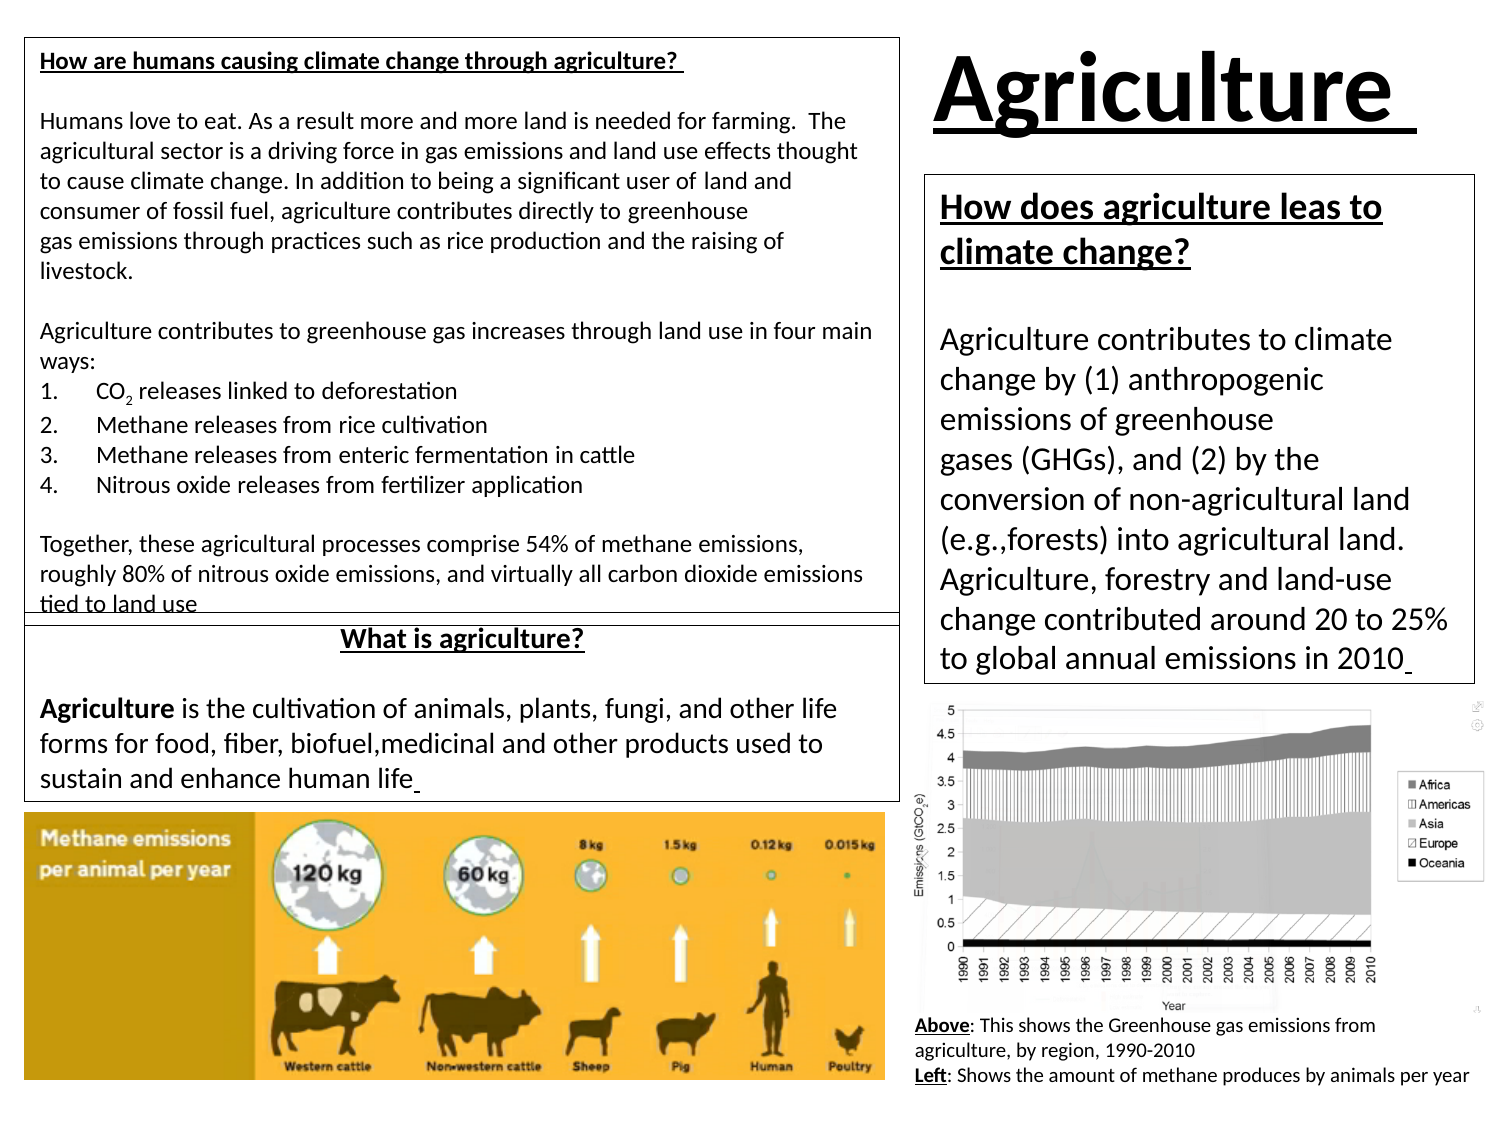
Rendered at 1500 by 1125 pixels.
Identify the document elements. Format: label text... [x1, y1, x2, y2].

text_box How are humans causing climate change through agriculture? Humans love to eat. As a result more and more land is needed for farming. The agricultural sector is a driving force in gas emissions and land use effects thought to cause climate change. In addition to being a significant user of land and consumer of fossil fuel, agriculture contributes directly to greenhouse gas emissions through practices such as rice production and the raising of livestock. Agriculture contributes to greenhouse gas increases through land use in four main ways: CO2 releases linked to deforestation Methane releases from rice cultivation Methane releases from enteric fermentation in cattle Nitrous oxide releases from fertilizer application Together, these agricultural processes comprise 54% of methane emissions, roughly 80% of nitrous oxide emissions, and virtually all carbon dioxide emissions tied to land use [24, 37, 900, 626]
picture [909, 699, 1488, 1013]
picture [24, 812, 885, 1080]
text_box What is agriculture? Agriculture is the cultivation of animals, plants, fungi, and other life forms for food, fiber, biofuel,medicinal and other products used to sustain and enhance human life [24, 626, 900, 802]
title Agriculture [500, 0, 1500, 175]
text_box Above: This shows the Greenhouse gas emissions from agriculture, by region, 1990-2010 Left: Shows the amount of methane produces by animals per year [899, 1004, 1488, 1094]
text_box How does agriculture leas to climate change? Agriculture contributes to climate change by (1) anthropogenic emissions of greenhouse gases (GHGs), and (2) by the conversion of non-agricultural land (e.g.,forests) into agricultural land. Agriculture, forestry and land-use change contributed around 20 to 25% to global annual emissions in 2010 [924, 174, 1475, 684]
